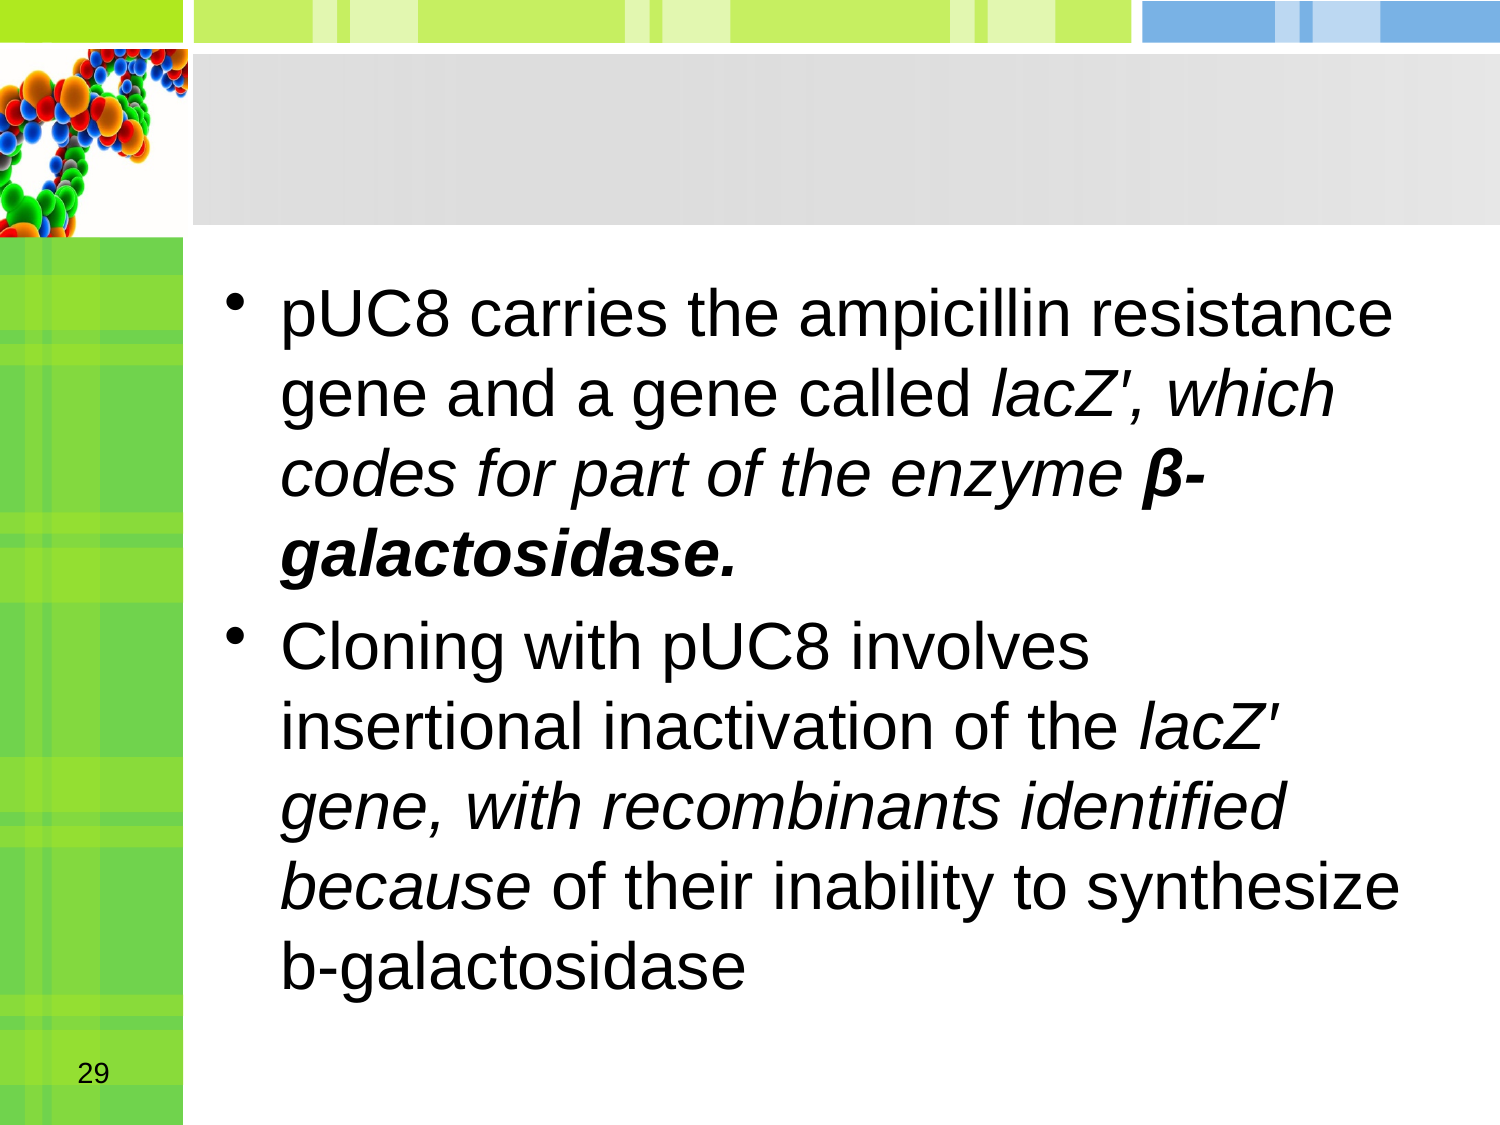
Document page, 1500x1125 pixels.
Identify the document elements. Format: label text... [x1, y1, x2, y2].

list pUC8 carries the ampicillin resistance gene and a gene called lacZ′, which codes for part of the enzyme β-galactosidase. Cloning with pUC8 involves insertional inactivation of the lacZ′ gene, with recombinants identified because of their inability to synthesize b-galactosidase [209, 262, 1426, 1088]
picture [0, 49, 188, 238]
slide_number 29 [49, 1046, 126, 1125]
